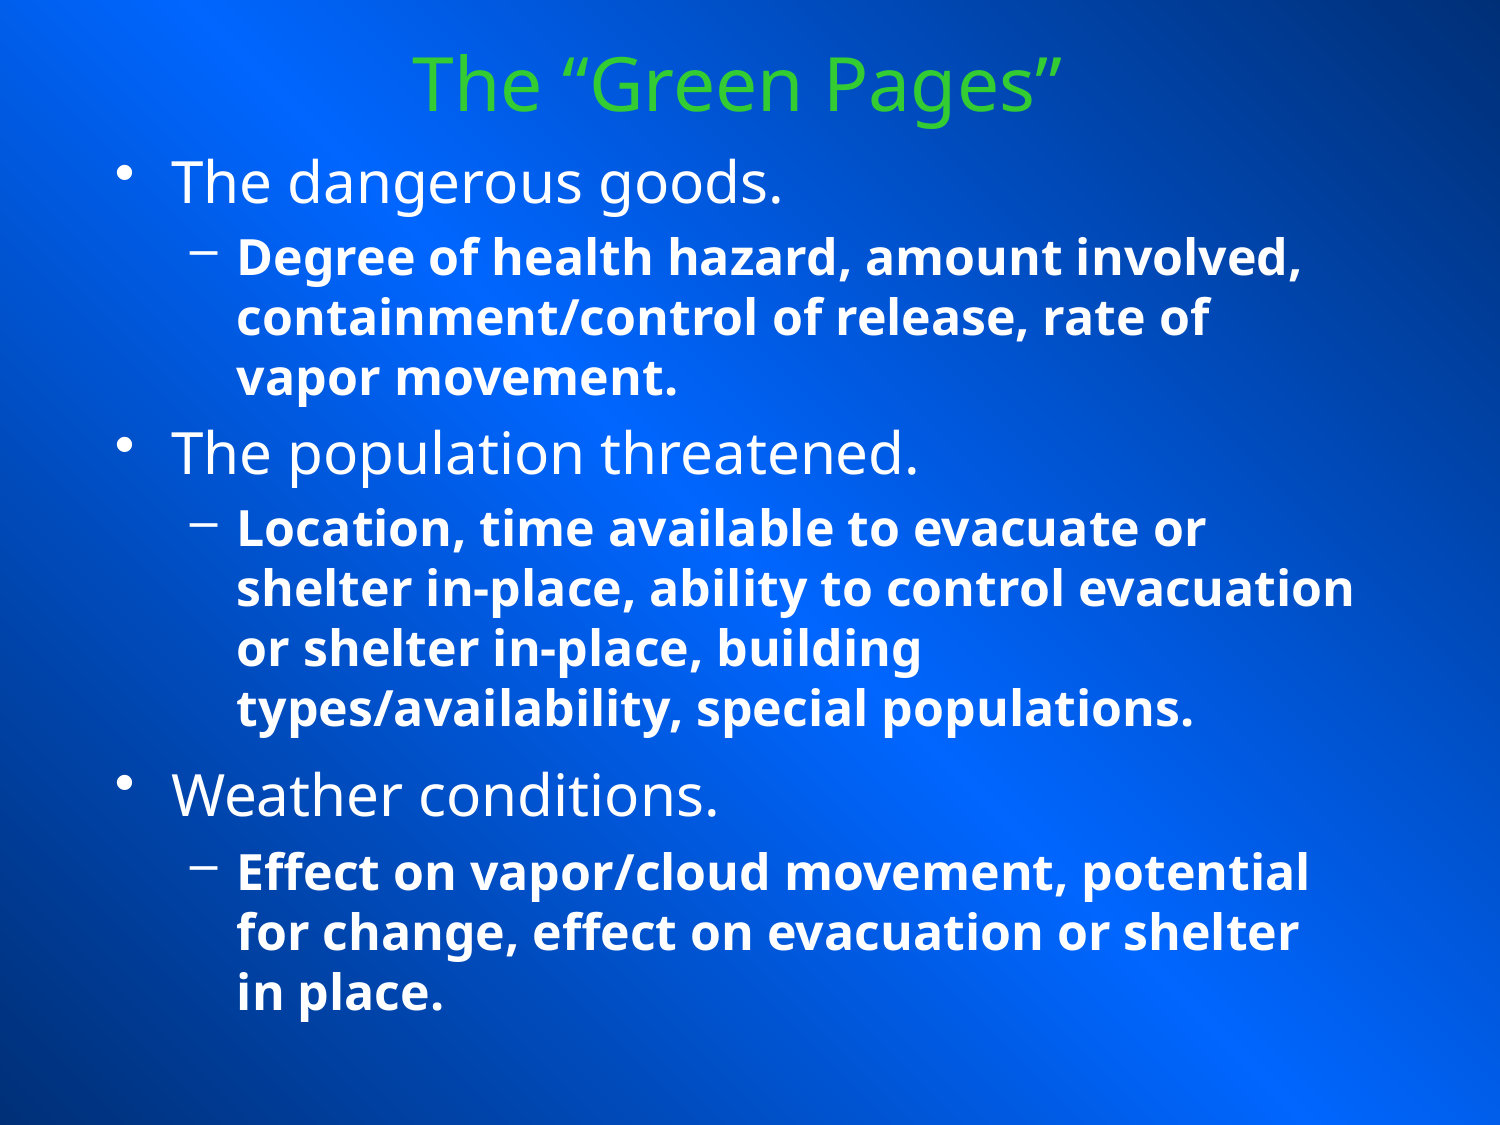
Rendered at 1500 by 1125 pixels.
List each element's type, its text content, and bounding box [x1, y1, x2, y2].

list The dangerous goods. Degree of health hazard, amount involved, containment/control of release, rate of vapor movement. The population threatened. Location, time available to evacuate or shelter in-place, ability to control evacuation or shelter in-place, building types/availability, special populations. Weather conditions. Effect on vapor/cloud movement, potential for change, effect on evacuation or shelter in place. [99, 137, 1376, 813]
title The “Green Pages” [99, 37, 1376, 126]
